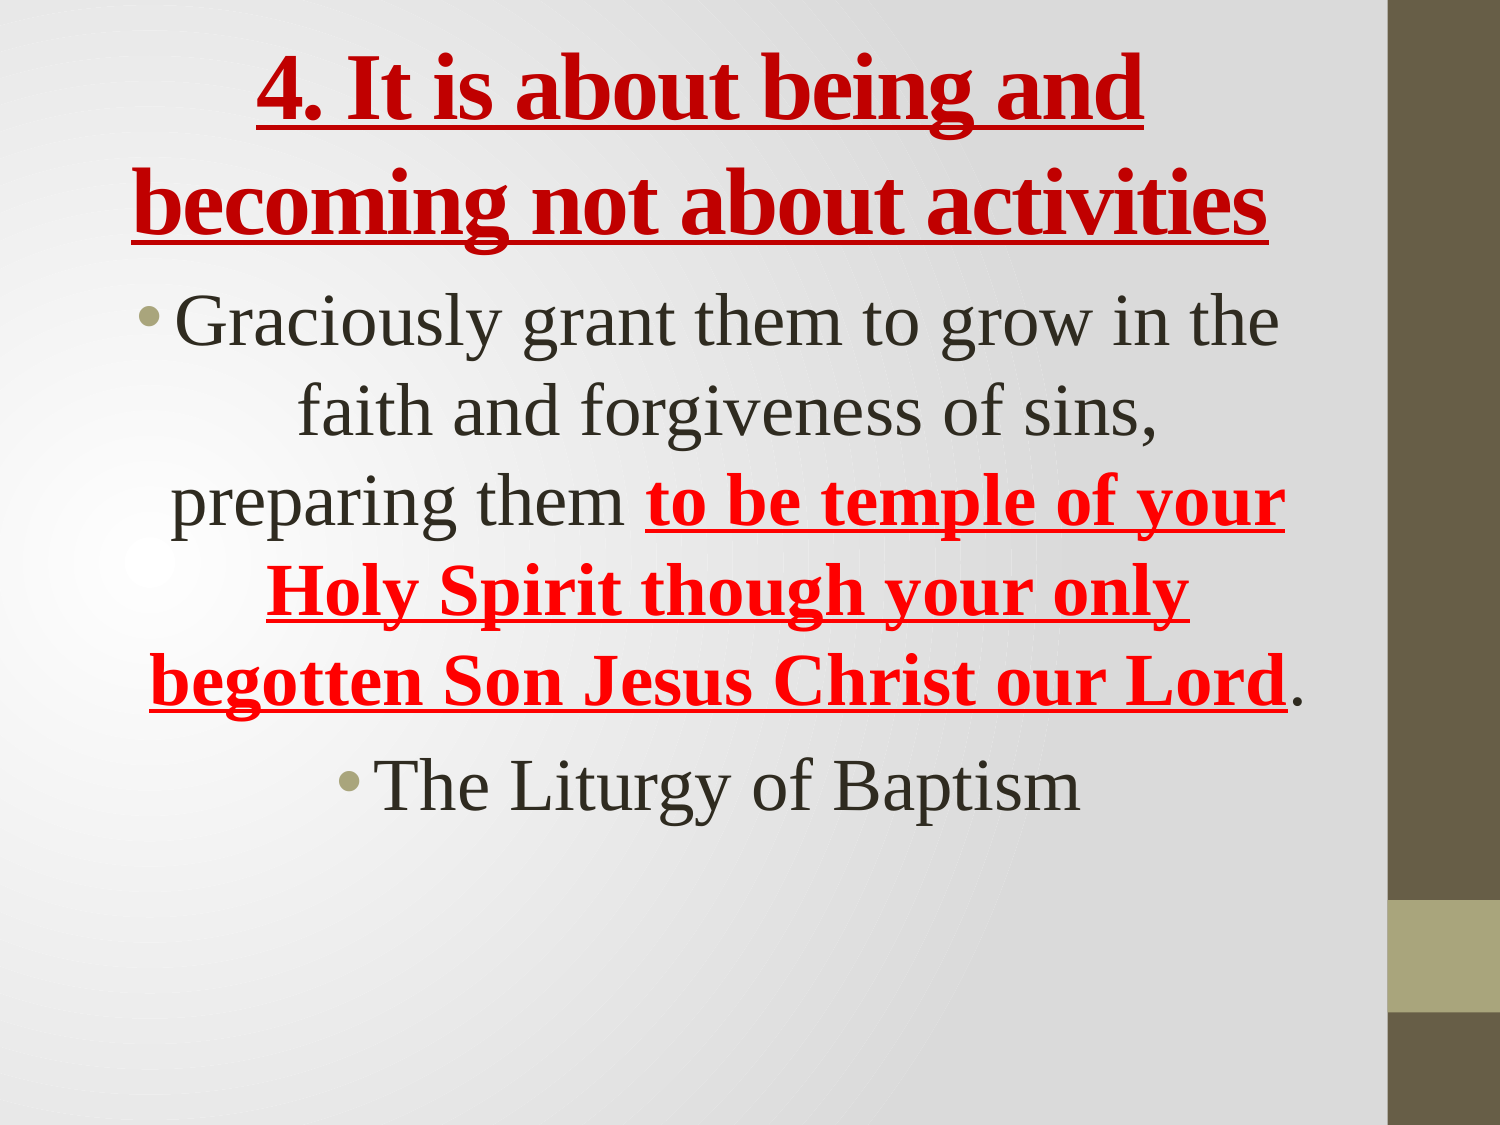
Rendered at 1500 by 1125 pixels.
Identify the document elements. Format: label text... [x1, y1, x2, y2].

list Graciously grant them to grow in the faith and forgiveness of sins, preparing them to be temple of your Holy Spirit though your only begotten Son Jesus Christ our Lord. The Liturgy of Baptism [75, 262, 1325, 1050]
title 4. It is about being and becoming not about activities [75, 45, 1325, 233]
